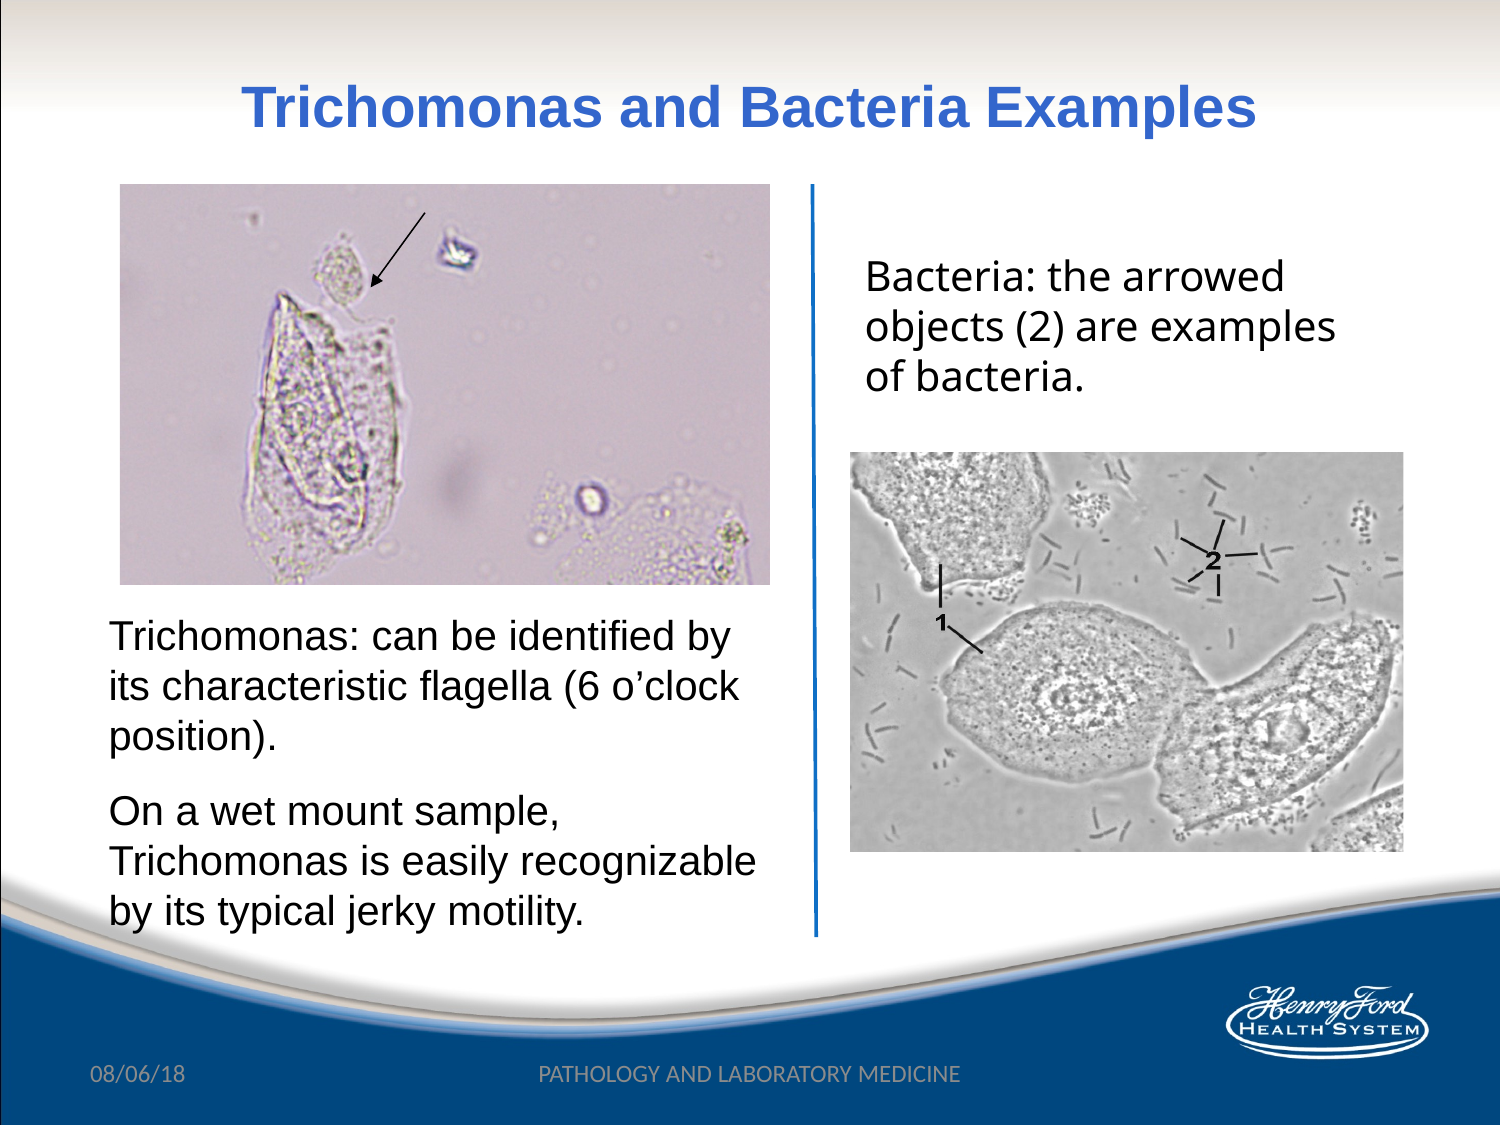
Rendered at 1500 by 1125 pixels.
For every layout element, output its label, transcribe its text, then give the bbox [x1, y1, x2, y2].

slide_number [75, 1042, 425, 1103]
text_box Trichomonas and Bacteria Examples [74, 45, 1425, 163]
text_box Trichomonas: can be identified by its characteristic flagella (6 o’clock position). On a wet mount sample, Trichomonas is easily recognizable by its typical jerky motility. [93, 601, 796, 942]
text_box Bacteria: the arrowed objects (2) are examples of bacteria. [849, 242, 1382, 408]
picture [0, 0, 1500, 1125]
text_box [812, 183, 817, 938]
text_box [370, 212, 426, 288]
footer PATHOLOGY AND LABORATORY MEDICINE [512, 1042, 988, 1103]
